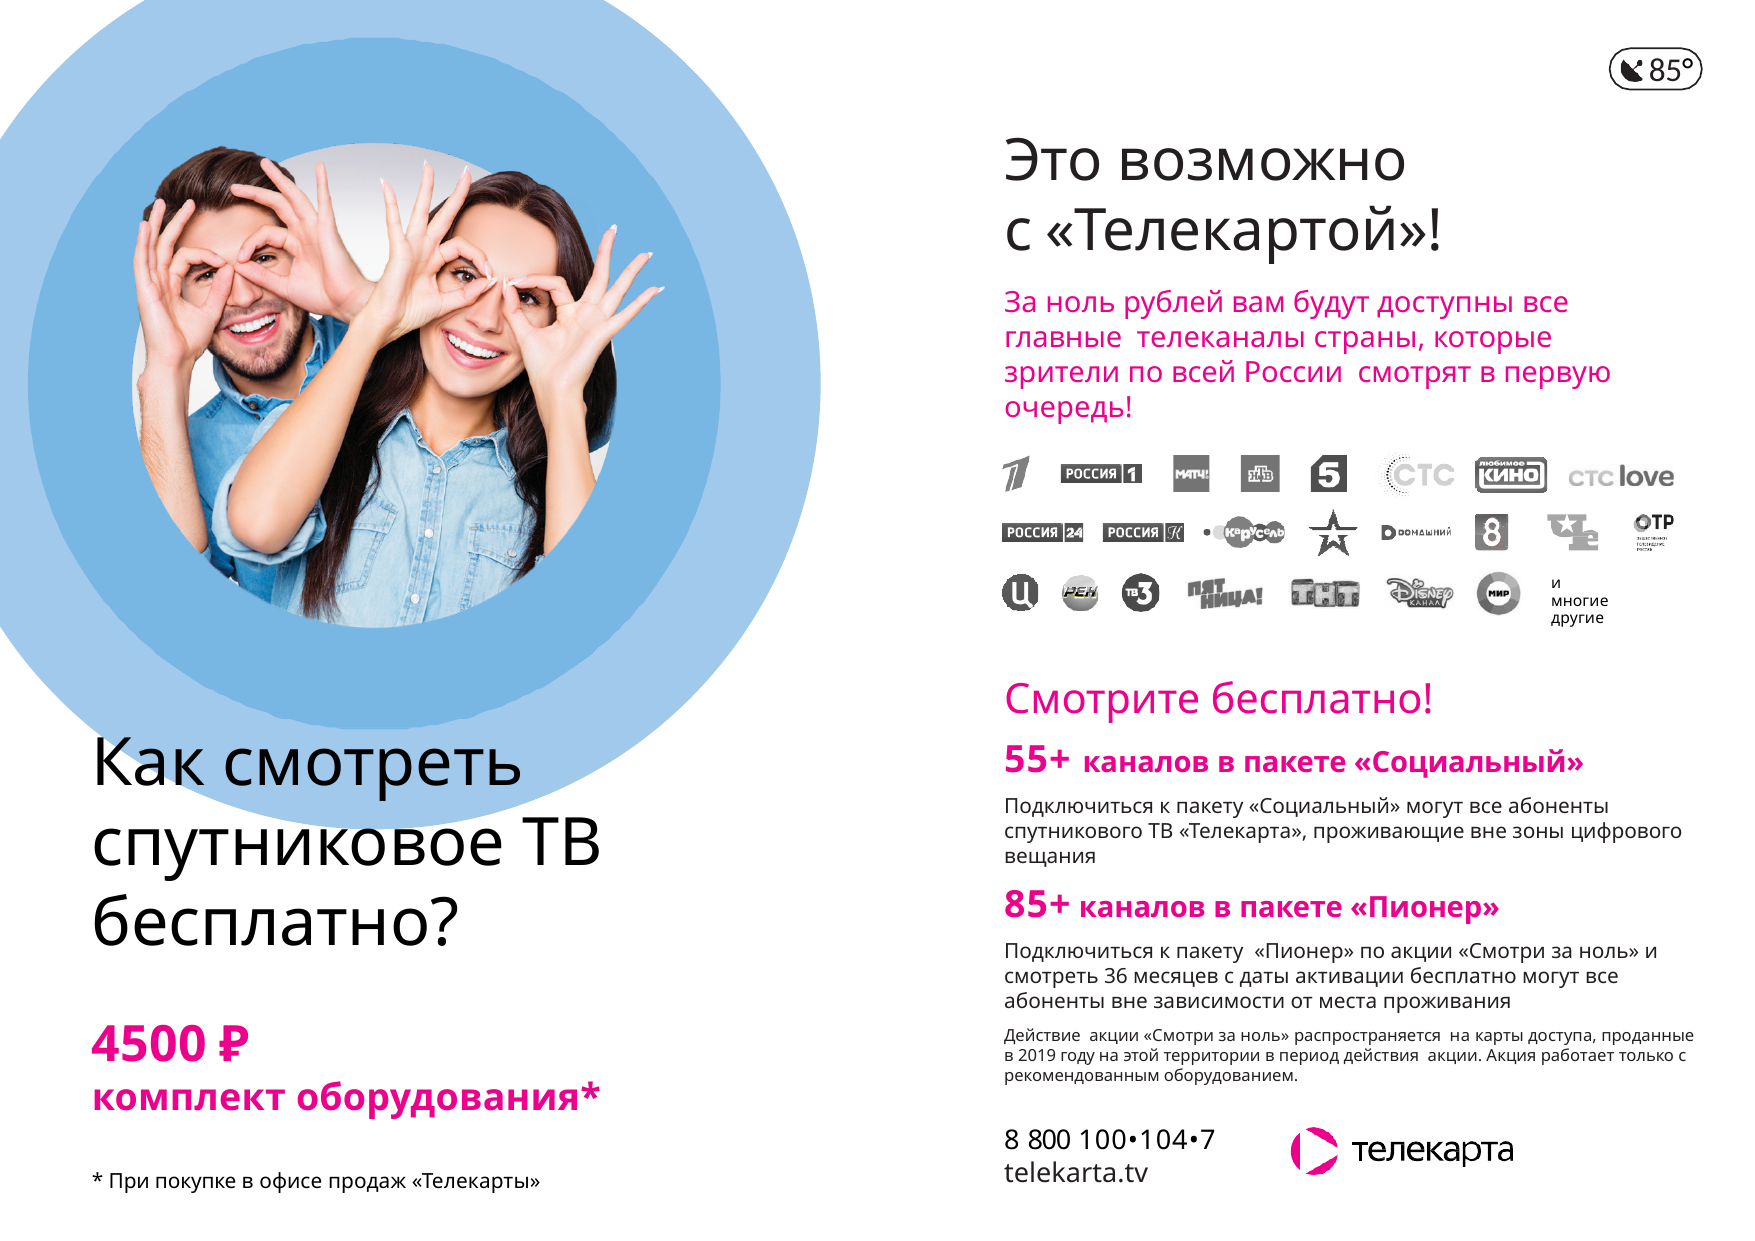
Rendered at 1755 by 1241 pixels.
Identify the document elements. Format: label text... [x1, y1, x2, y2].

text_box [1620, 59, 1634, 82]
text_box [1609, 48, 1634, 90]
text_box Смотрите бесплатно! 55+ каналов в пакете «Социальный» Подключиться к пакету «Социальный» могут все абоненты спутникового ТВ «Телекарта», проживающие вне зоны цифрового вещания 85+ каналов в пакете «Пионер» Подключиться к пакету «Пионер» по акции «Смотри за ноль» и смотреть 36 месяцев с даты активации бесплатно могут все абоненты вне зависимости от места проживания Действие акции «Смотри за ноль» распространяется на карты доступа, проданные в 2019 году на этой территории в период действия акции. Акция работает только с рекомендованным оборудованием. [1002, 670, 1703, 1085]
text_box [1001, 445, 1674, 617]
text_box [1001, 1120, 1514, 1190]
text_box 85° [1634, 40, 1722, 96]
text_box Как смотреть спутниковое ТВ бесплатно? [89, 707, 870, 959]
text_box [51, 64, 696, 709]
text_box Это возможно с «Телекартой»! За ноль рублей вам будут доступны все главные телеканалы страны, которые зрители по всей России смотрят в первую очередь! [1002, 120, 1671, 424]
text_box 4500 ₽ комплект оборудования* * При покупке в офисе продаж «Телекарты» [77, 995, 955, 1200]
